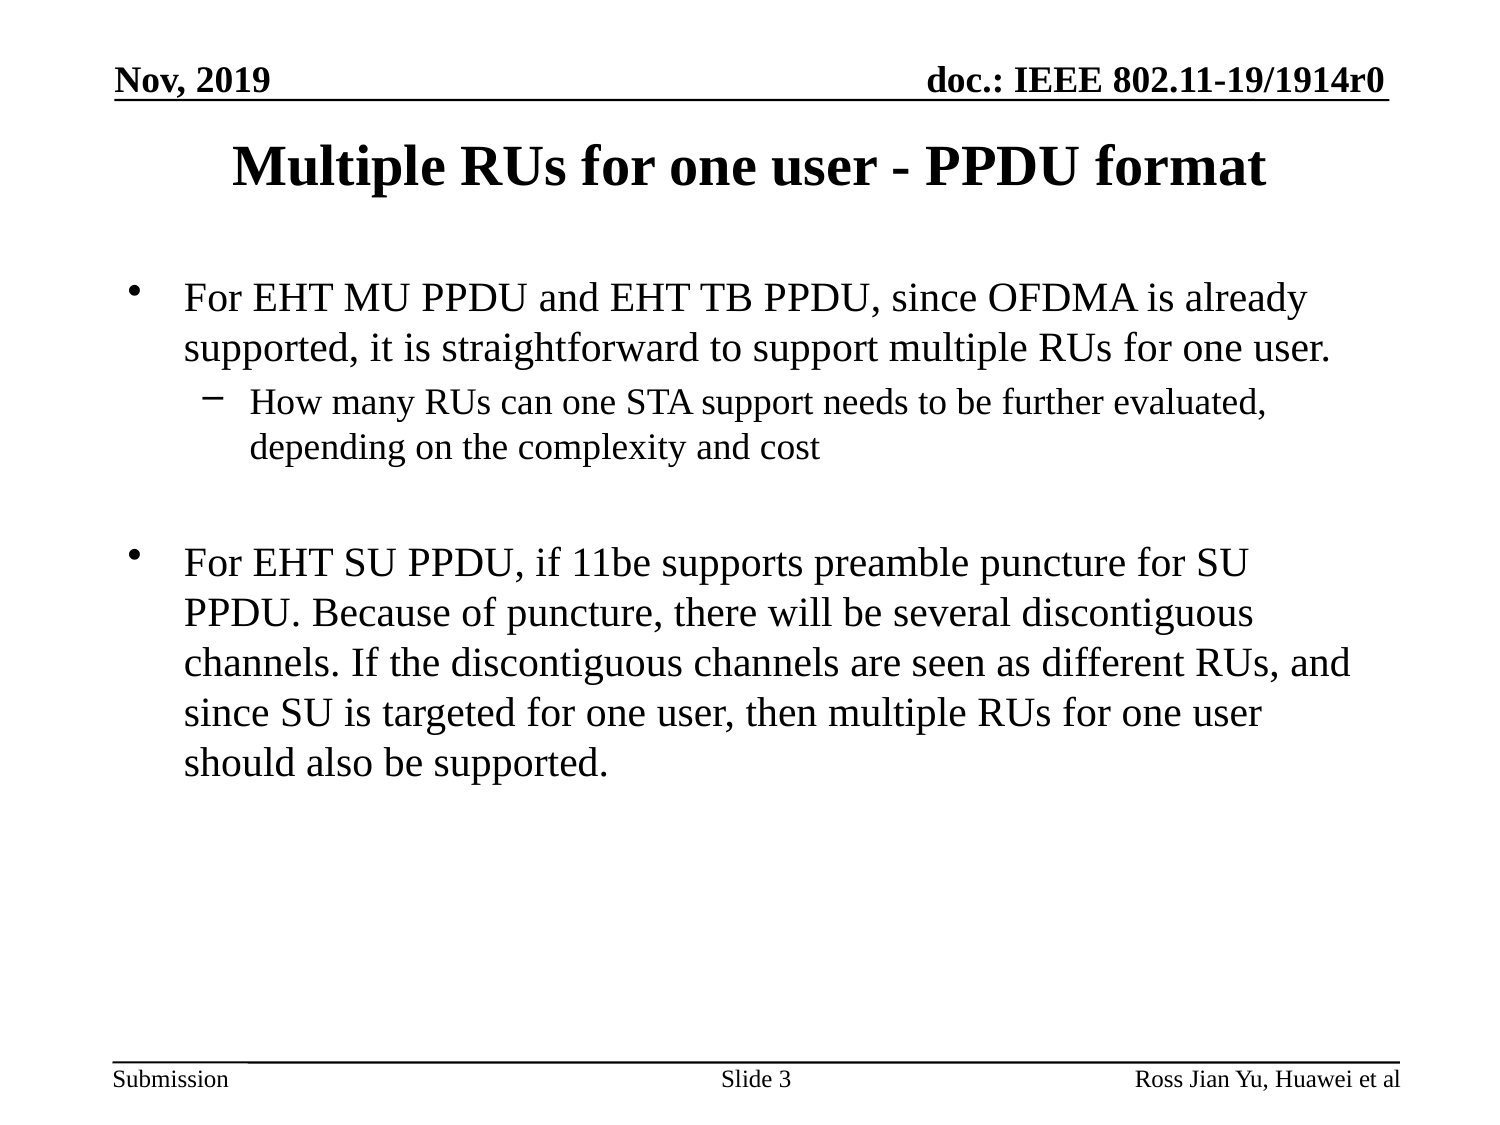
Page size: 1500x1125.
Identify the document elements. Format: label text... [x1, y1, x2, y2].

title Multiple RUs for one user - PPDU format [112, 112, 1388, 213]
footer Ross Jian Yu, Huawei et al [1131, 1061, 1402, 1093]
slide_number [114, 54, 273, 101]
slide_number Slide 3 [712, 1061, 800, 1093]
list For EHT MU PPDU and EHT TB PPDU, since OFDMA is already supported, it is straightforward to support multiple RUs for one user. How many RUs can one STA support needs to be further evaluated, depending on the complexity and cost For EHT SU PPDU, if 11be supports preamble puncture for SU PPDU. Because of puncture, there will be several discontiguous channels. If the discontiguous channels are seen as different RUs, and since SU is targeted for one user, then multiple RUs for one user should also be supported. [112, 262, 1388, 1001]
